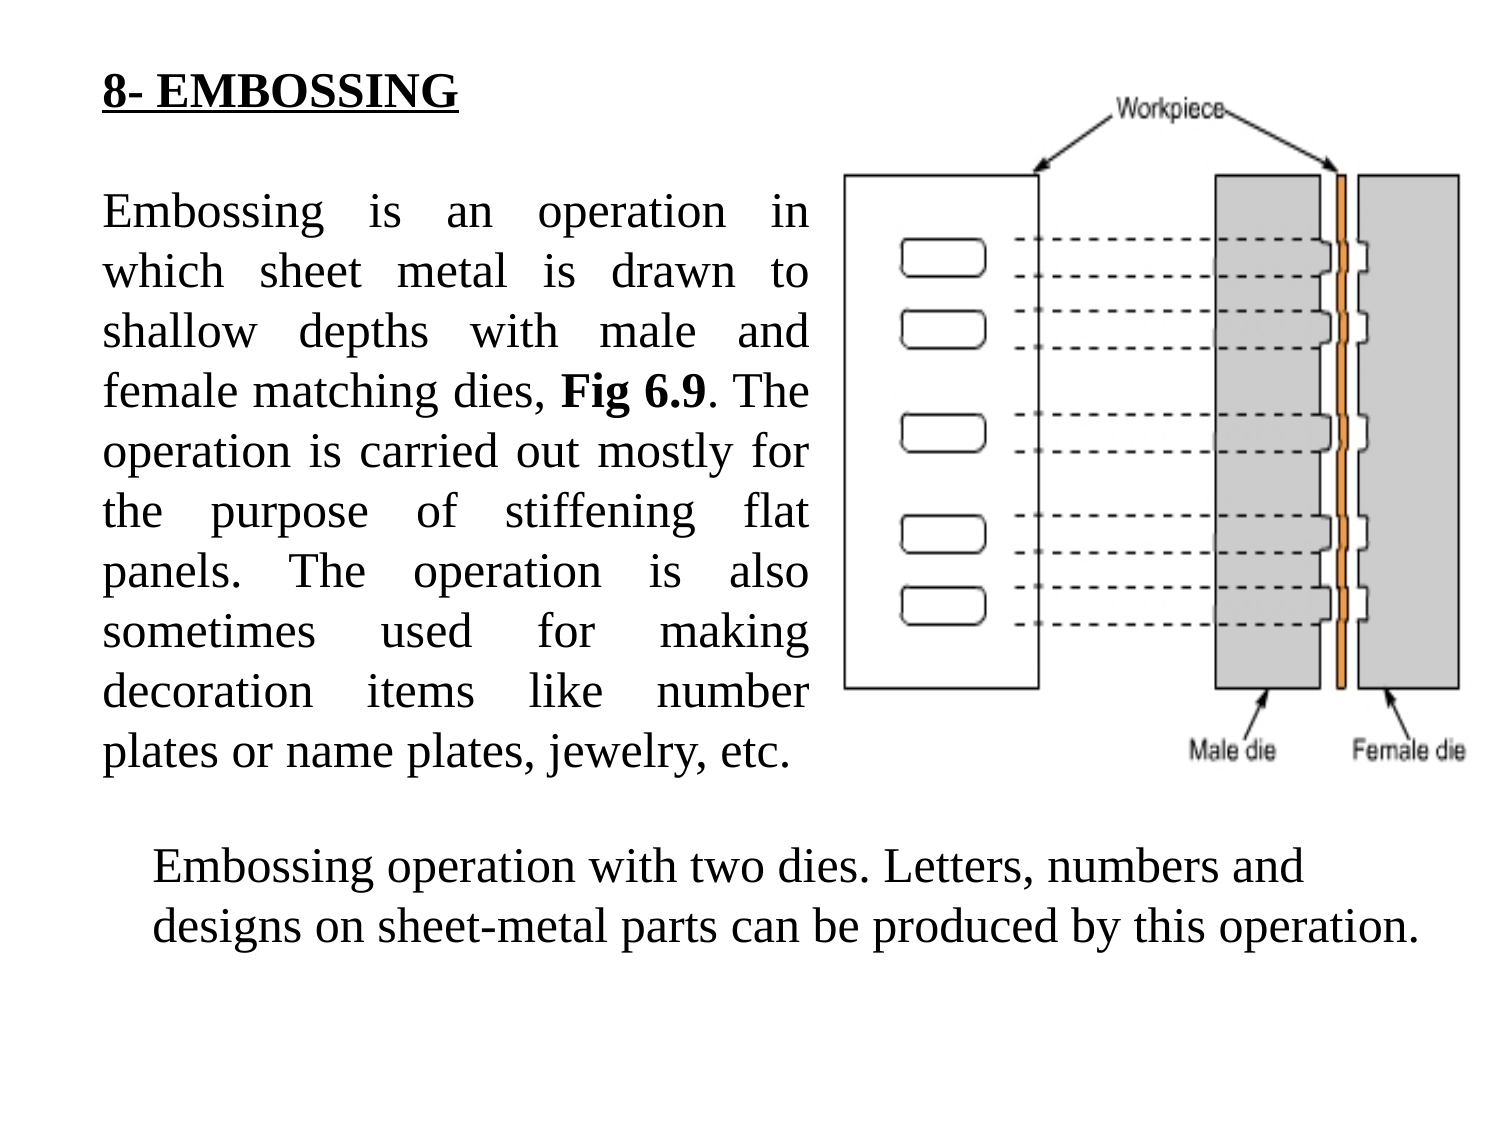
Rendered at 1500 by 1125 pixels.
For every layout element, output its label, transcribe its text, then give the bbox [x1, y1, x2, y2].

text_box 8- EMBOSSING Embossing is an operation in which sheet metal is drawn to shallow depths with male and female matching dies, Fig 6.9. The operation is carried out mostly for the purpose of stiffening flat panels. The operation is also sometimes used for making decoration items like number plates or name plates, jewelry, etc. [87, 49, 825, 785]
picture [824, 74, 1488, 773]
text_box Embossing operation with two dies. Letters, numbers and designs on sheet-metal parts can be produced by this operation. [137, 824, 1463, 960]
